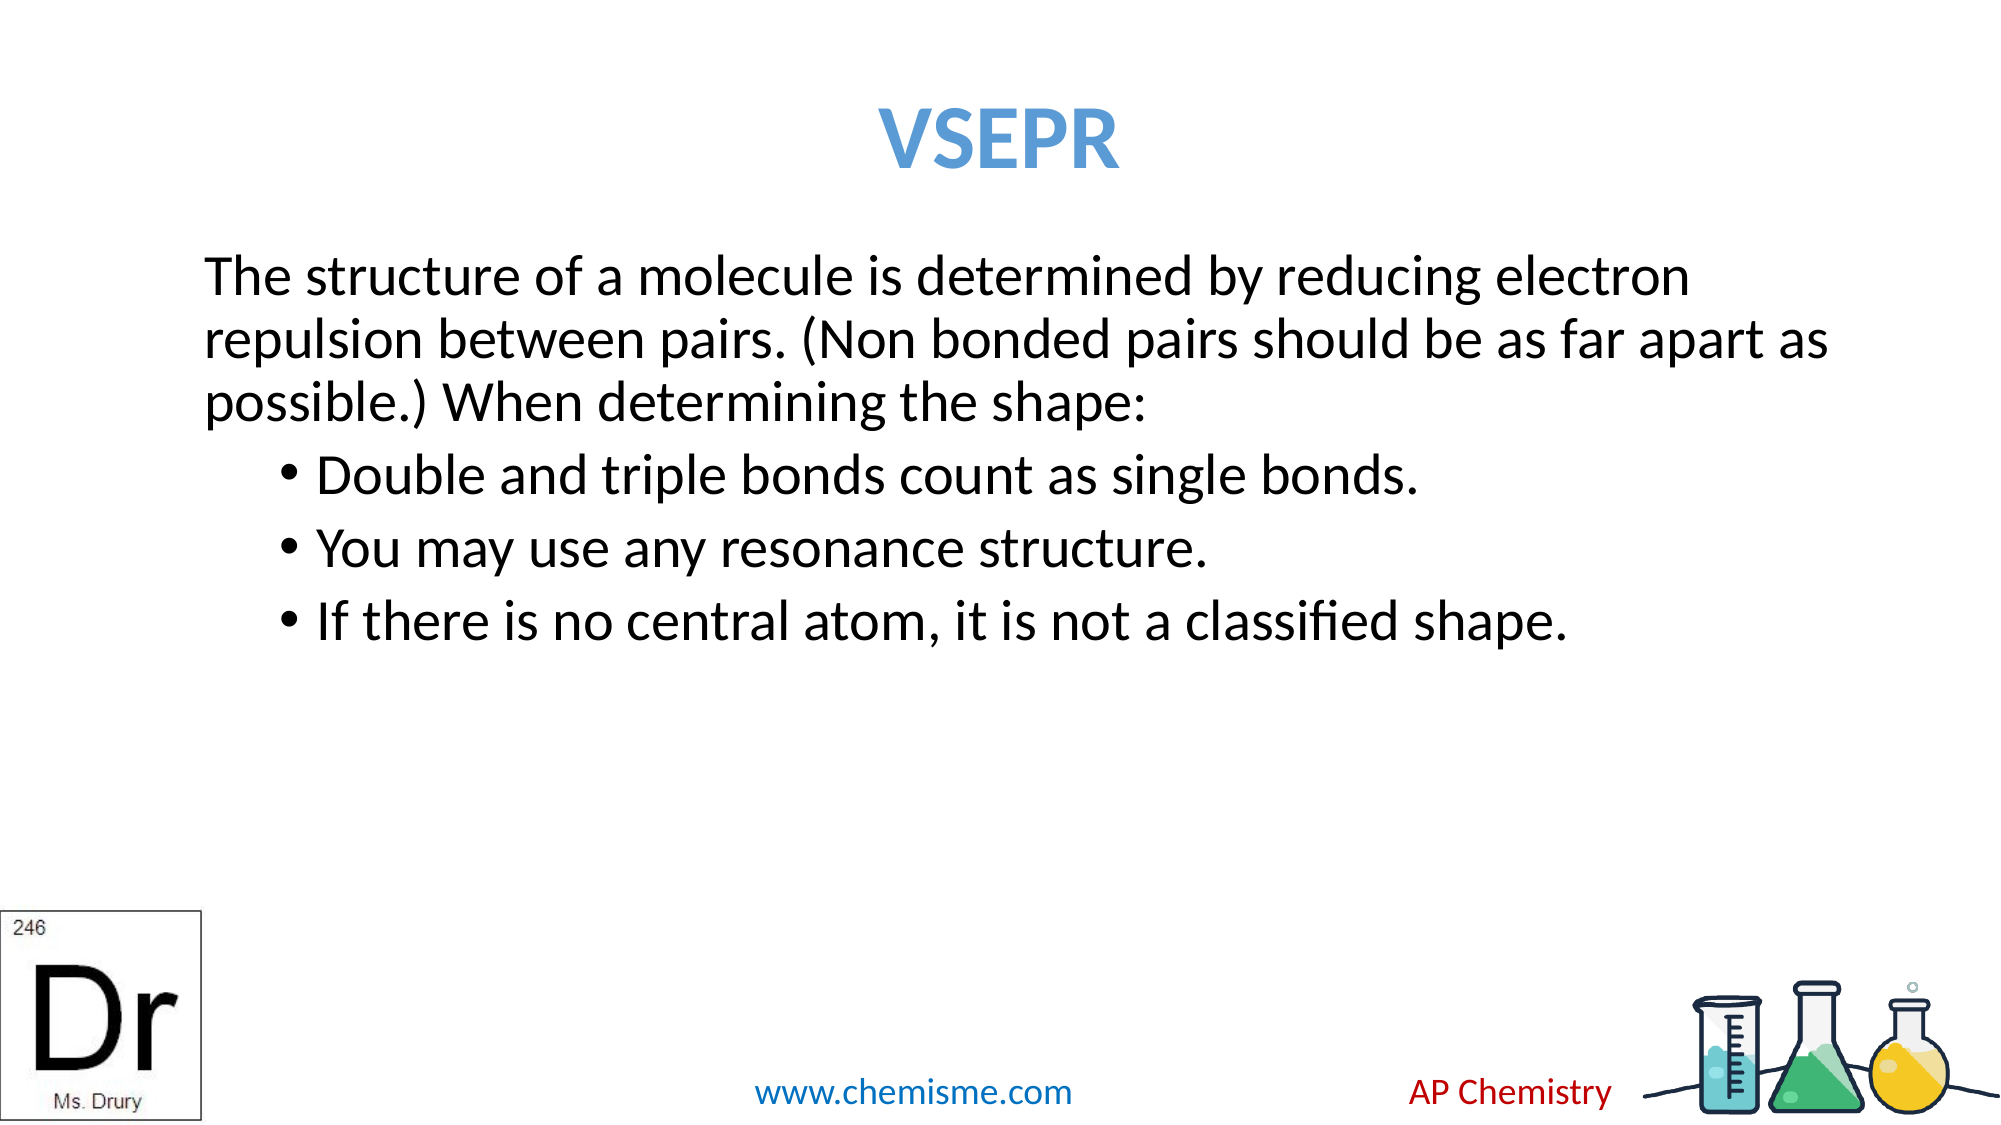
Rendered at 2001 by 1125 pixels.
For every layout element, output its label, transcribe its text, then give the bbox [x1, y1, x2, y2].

picture [0, 905, 206, 1125]
title VSEPR [133, 45, 1867, 233]
picture [1602, 882, 2001, 1125]
list The structure of a molecule is determined by reducing electron repulsion between pairs. (Non bonded pairs should be as far apart as possible.) When determining the shape: Double and triple bonds count as single bonds. You may use any resonance structure. If there is no central atom, it is not a classified shape. [189, 237, 1867, 1005]
